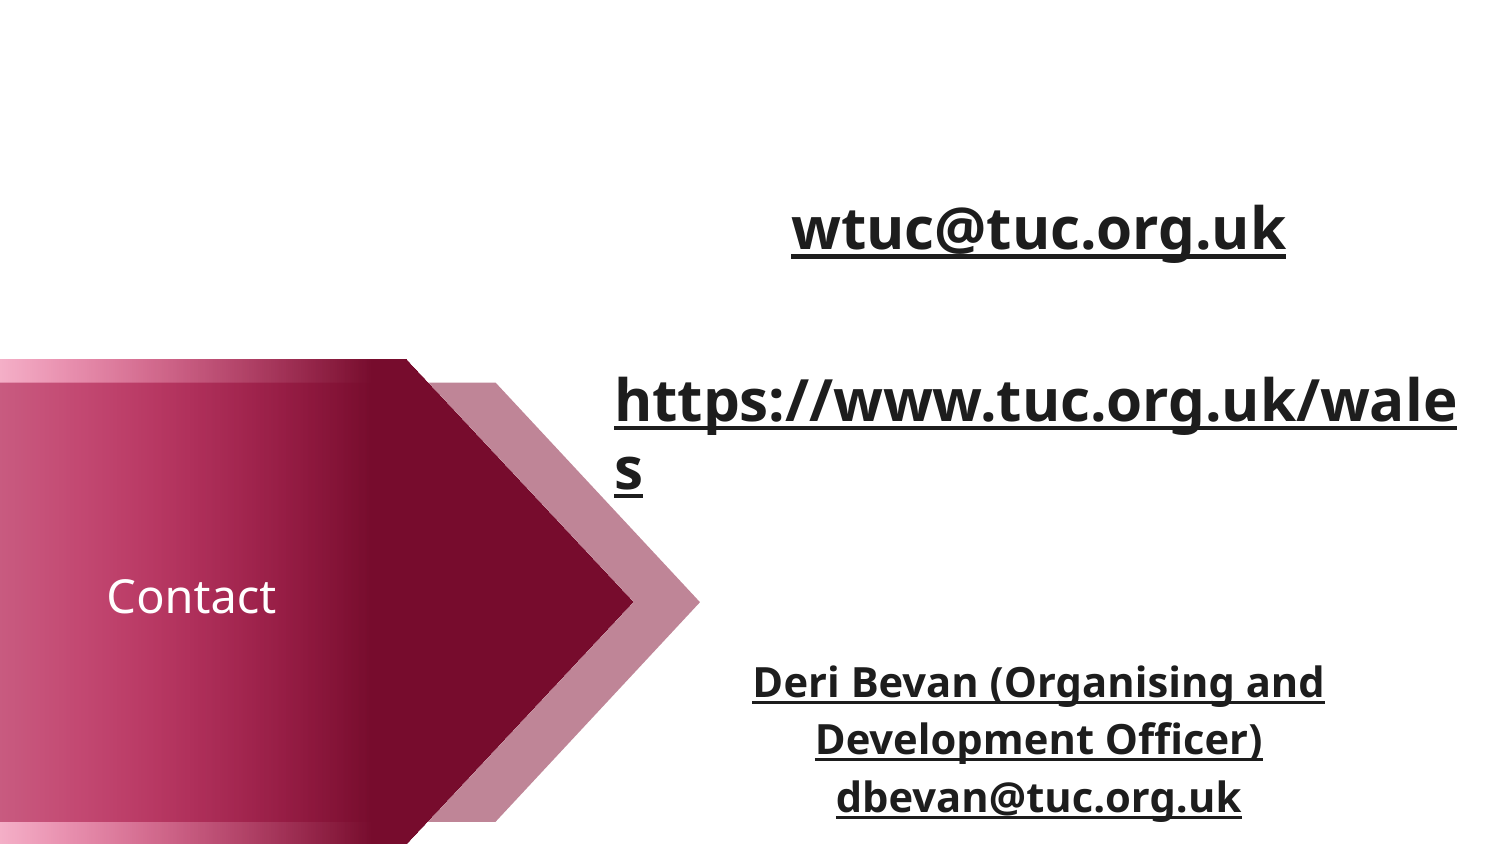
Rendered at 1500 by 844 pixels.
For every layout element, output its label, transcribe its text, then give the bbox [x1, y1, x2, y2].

text_box wtuc@tuc.org.uk https://www.tuc.org.uk/wales Deri Bevan (Organising and Development Officer) dbevan@tuc.org.uk [614, 72, 1464, 788]
list Contact [100, 438, 493, 760]
